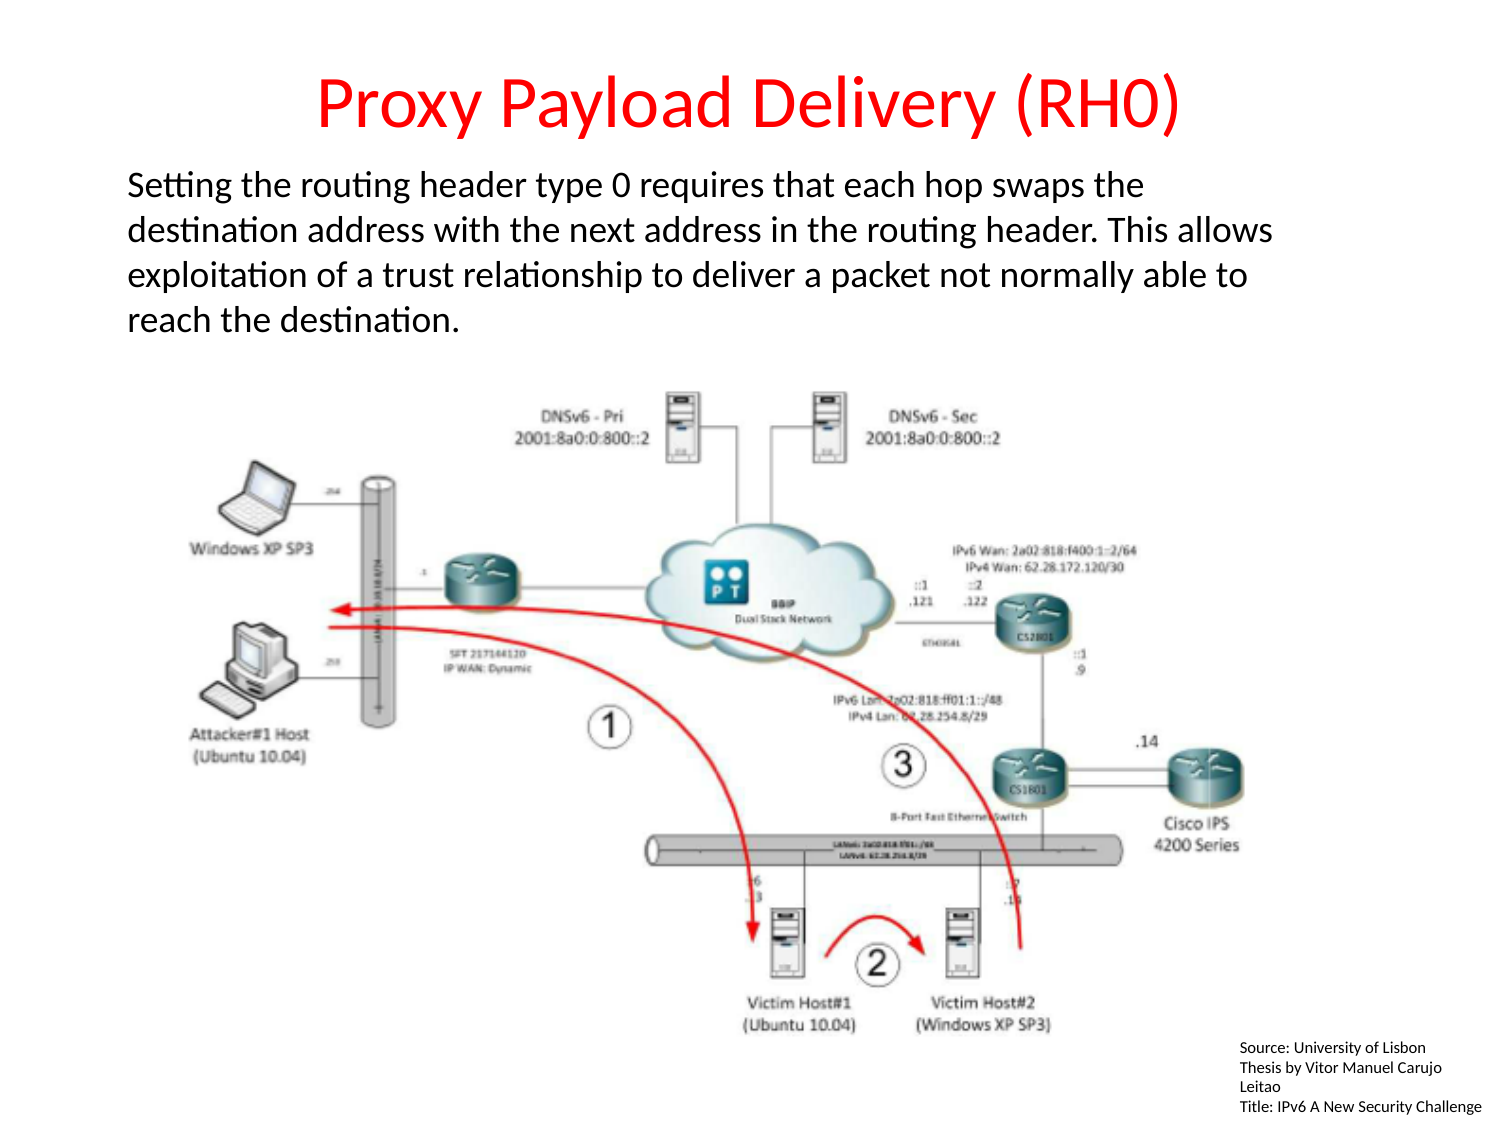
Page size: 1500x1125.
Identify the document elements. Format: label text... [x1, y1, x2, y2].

title Proxy Payload Delivery (RH0) [75, 45, 1425, 150]
text_box Setting the routing header type 0 requires that each hop swaps the destination address with the next address in the routing header. This allows exploitation of a trust relationship to deliver a packet not normally able to reach the destination. [112, 153, 1325, 348]
picture [187, 353, 1262, 1051]
text_box Source: University of Lisbon Thesis by Vitor Manuel Carujo Leitao Title: IPv6 A New Security Challenge [1224, 1029, 1500, 1124]
